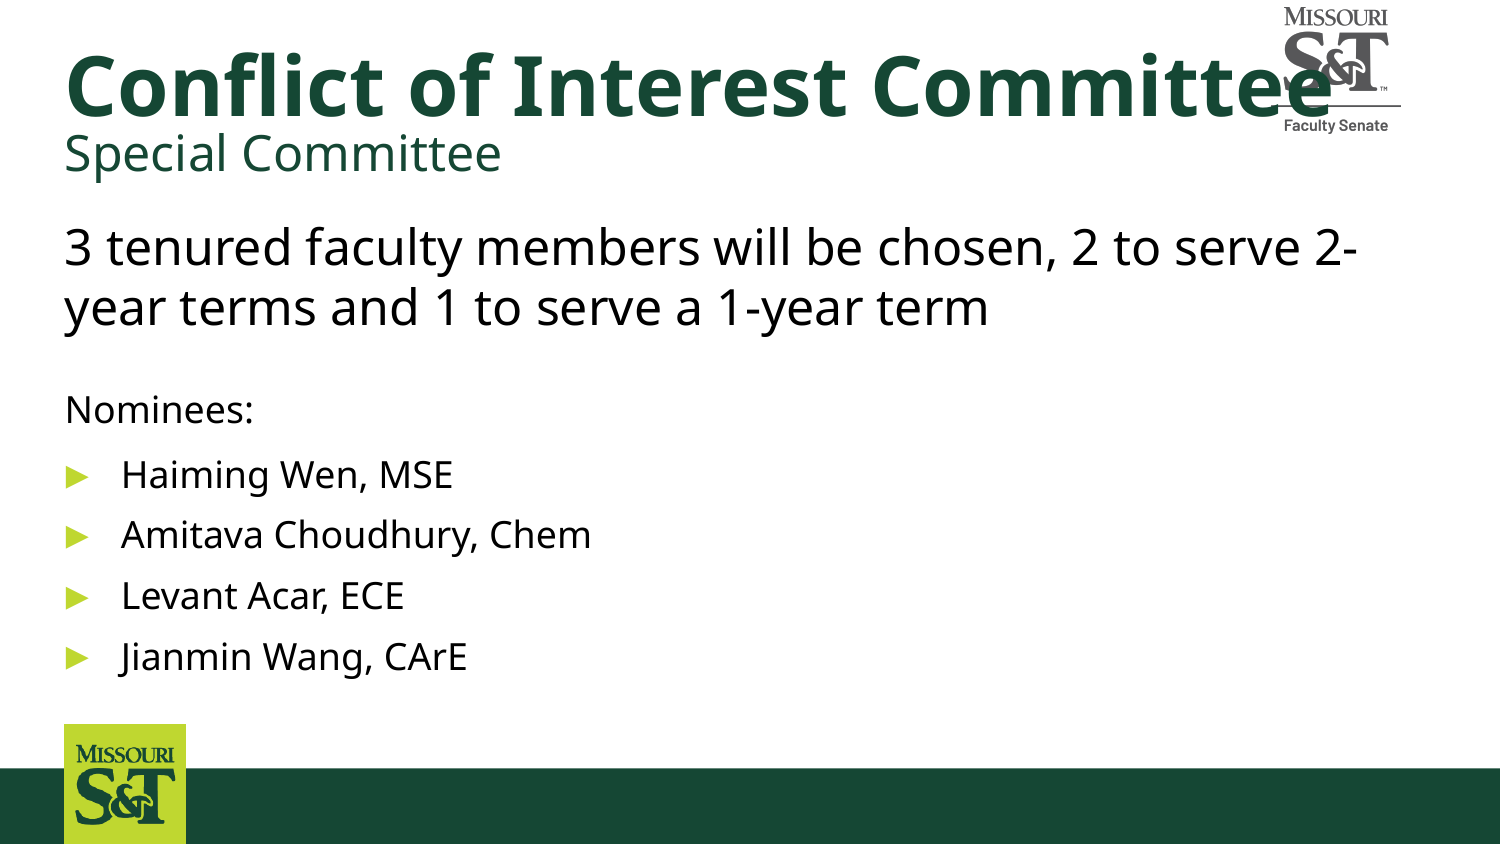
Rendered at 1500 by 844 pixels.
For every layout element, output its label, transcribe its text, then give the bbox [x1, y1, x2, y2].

picture [1271, 7, 1401, 45]
title Conflict of Interest Committee [64, 45, 1436, 111]
subtitle Special Committee [64, 121, 1436, 173]
list 3 tenured faculty members will be chosen, 2 to serve 2-year terms and 1 to serve a 1-year term Nominees: Haiming Wen, MSE Amitava Choudhury, Chem Levant Acar, ECE Jianmin Wang, CArE [64, 215, 1436, 708]
picture [1271, 111, 1401, 121]
picture [64, 724, 186, 844]
